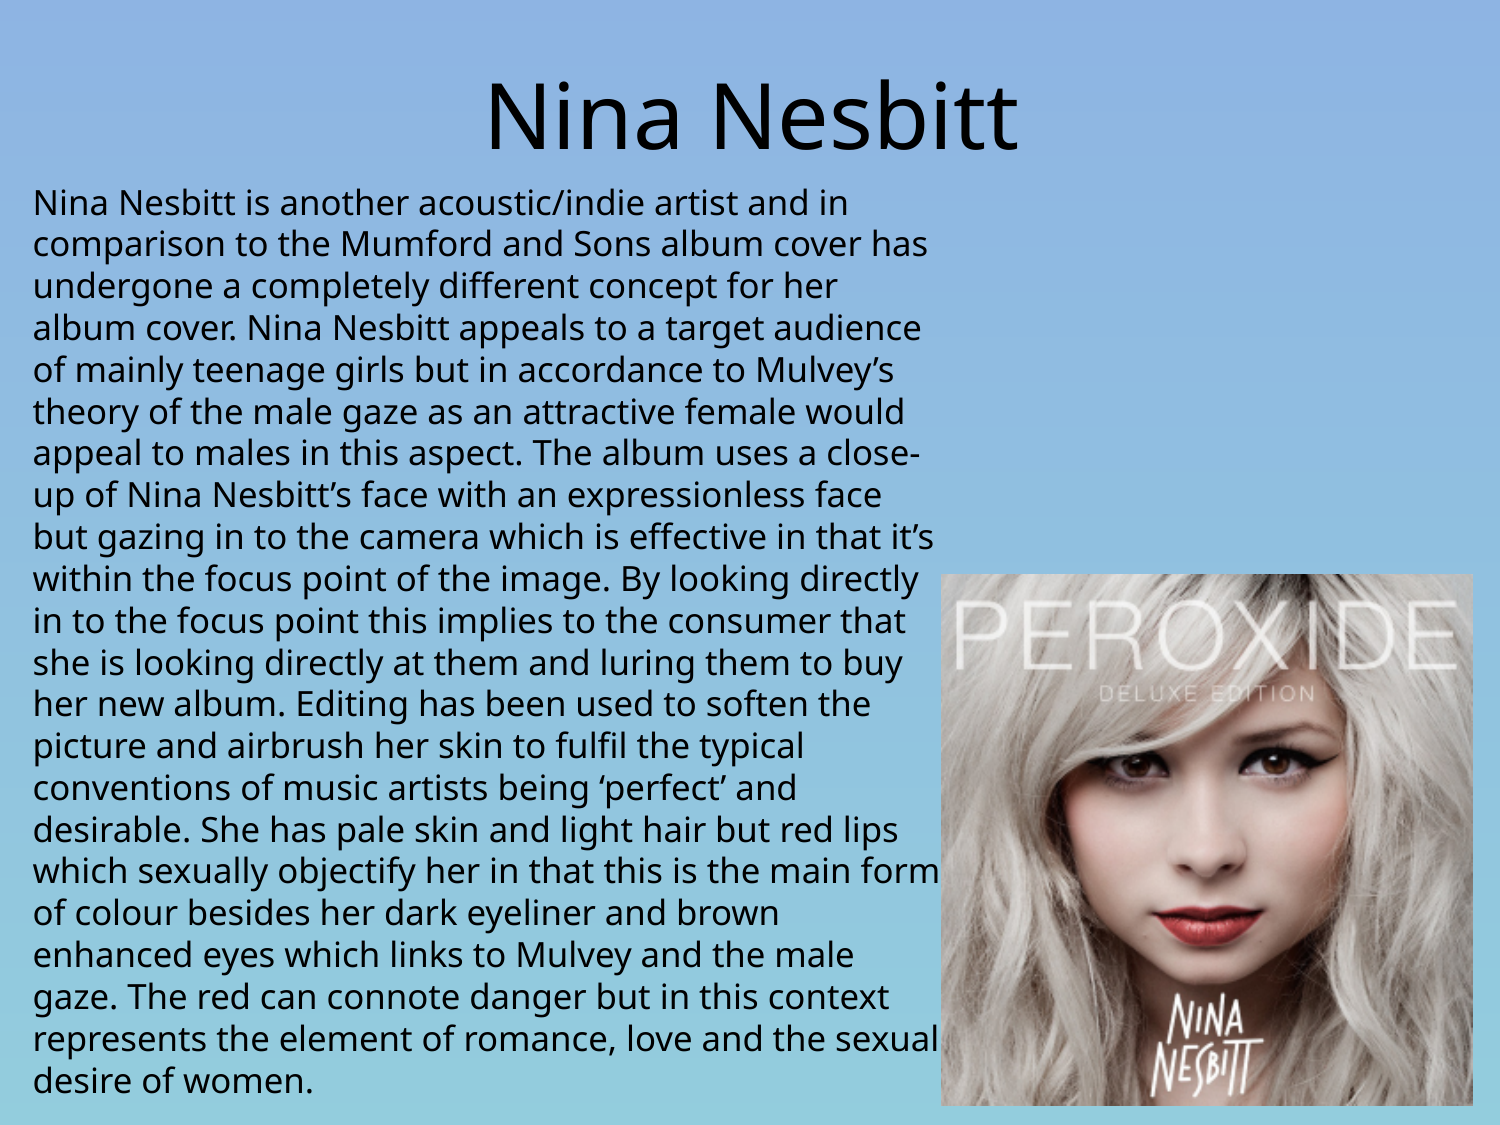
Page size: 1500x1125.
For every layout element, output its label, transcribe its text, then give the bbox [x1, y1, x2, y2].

list Nina Nesbitt is another acoustic/indie artist and in comparison to the Mumford and Sons album cover has undergone a completely different concept for her album cover. Nina Nesbitt appeals to a target audience of mainly teenage girls but in accordance to Mulvey’s theory of the male gaze as an attractive female would appeal to males in this aspect. The album uses a close-up of Nina Nesbitt’s face with an expressionless face but gazing in to the camera which is effective in that it’s within the focus point of the image. By looking directly in to the focus point this implies to the consumer that she is looking directly at them and luring them to buy her new album. Editing has been used to soften the picture and airbrush her skin to fulfil the typical conventions of music artists being ‘perfect’ and desirable. She has pale skin and light hair but red lips which sexually objectify her in that this is the main form of colour besides her dark eyeliner and brown enhanced eyes which links to Mulvey and the male gaze. The red can connote danger but in this context represents the element of romance, love and the sexual desire of women. [17, 172, 957, 1108]
picture [940, 574, 1473, 1107]
title Nina Nesbitt [76, 19, 1427, 207]
